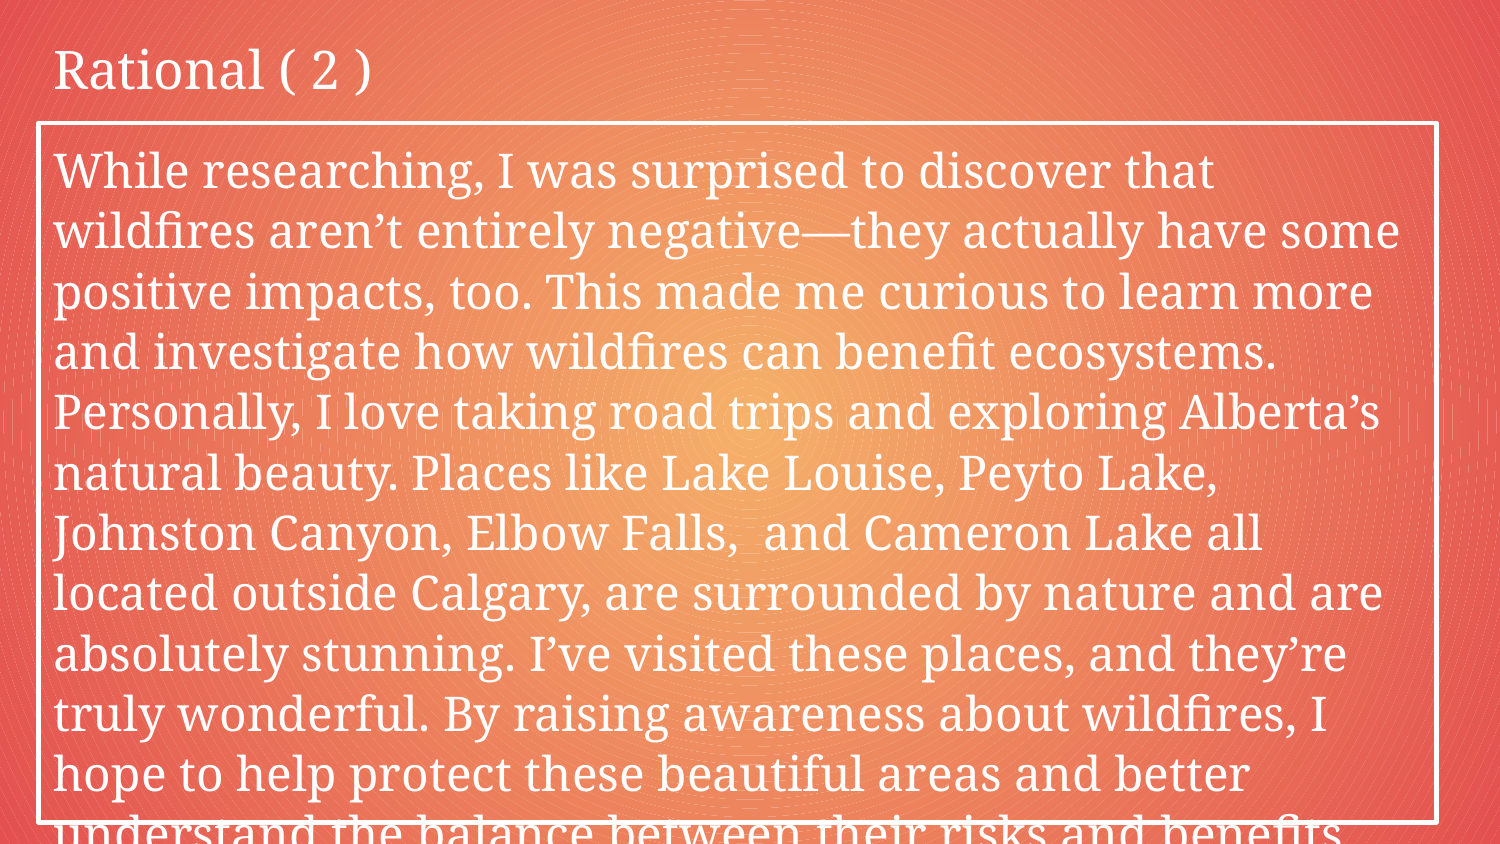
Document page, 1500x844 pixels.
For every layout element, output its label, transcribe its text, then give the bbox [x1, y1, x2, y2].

list While researching, I was surprised to discover that wildfires aren’t entirely negative—they actually have some positive impacts, too. This made me curious to learn more and investigate how wildfires can benefit ecosystems. Personally, I love taking road trips and exploring Alberta’s natural beauty. Places like Lake Louise, Peyto Lake, Johnston Canyon, Elbow Falls, and Cameron Lake all located outside Calgary, are surrounded by nature and are absolutely stunning. I’ve visited these places, and they’re truly wonderful. By raising awareness about wildfires, I hope to help protect these beautiful areas and better understand the balance between their risks and benefits. [38, 122, 1437, 823]
title Rational ( 2 ) [38, 21, 1437, 116]
